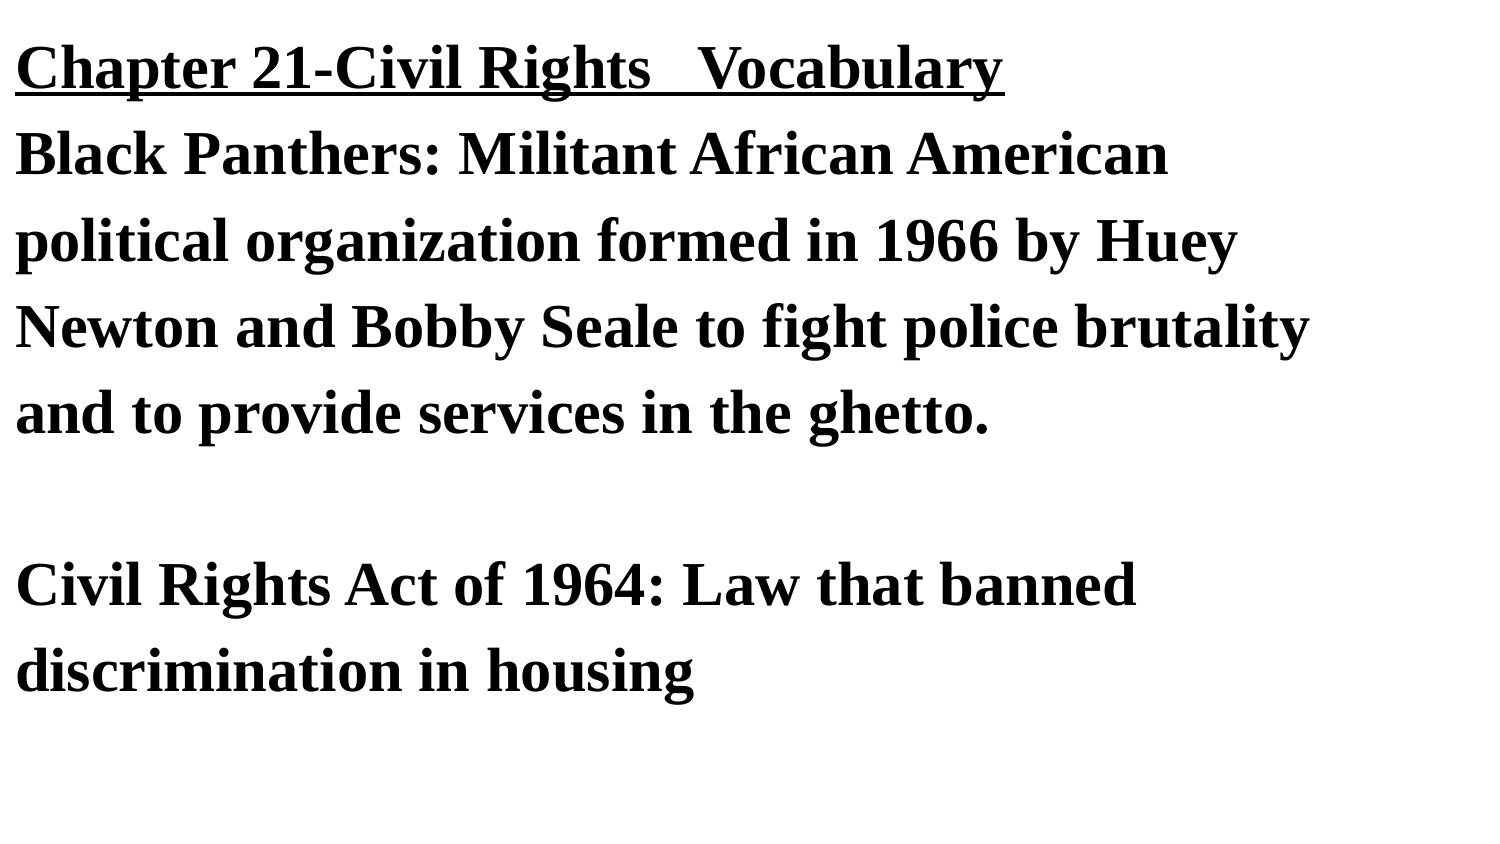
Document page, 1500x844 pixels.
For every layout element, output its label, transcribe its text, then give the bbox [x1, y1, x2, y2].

list Chapter 21-Civil Rights Vocabulary Black Panthers: Militant African American political organization formed in 1966 by Huey Newton and Bobby Seale to fight police brutality and to provide services in the ghetto. Civil Rights Act of 1964: Law that banned discrimination in housing [0, 0, 1398, 561]
